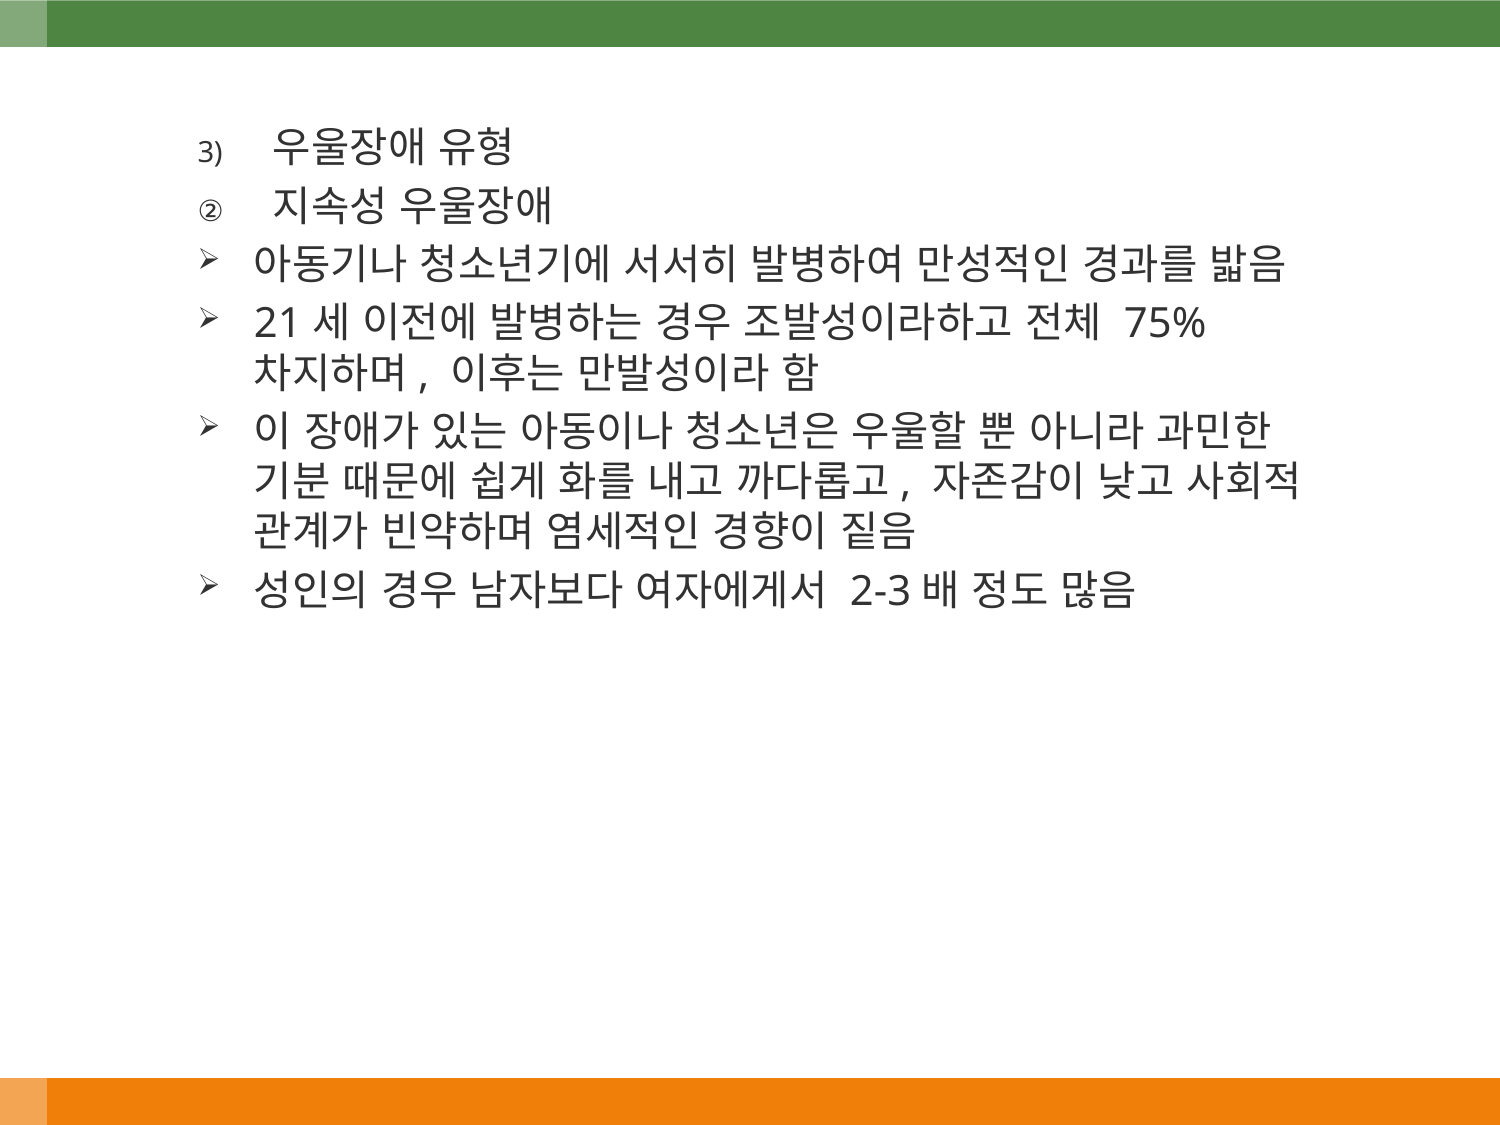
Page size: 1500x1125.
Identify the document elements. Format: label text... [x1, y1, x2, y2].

list 우울장애 유형 지속성 우울장애 아동기나 청소년기에 서서히 발병하여 만성적인 경과를 밟음 21세 이전에 발병하는 경우 조발성이라하고 전체 75% 차지하며, 이후는 만발성이라 함 이 장애가 있는 아동이나 청소년은 우울할 뿐 아니라 과민한 기분 때문에 쉽게 화를 내고 까다롭고, 자존감이 낮고 사회적 관계가 빈약하며 염세적인 경향이 짙음 성인의 경우 남자보다 여자에게서 2-3배 정도 많음 [183, 113, 1353, 1017]
